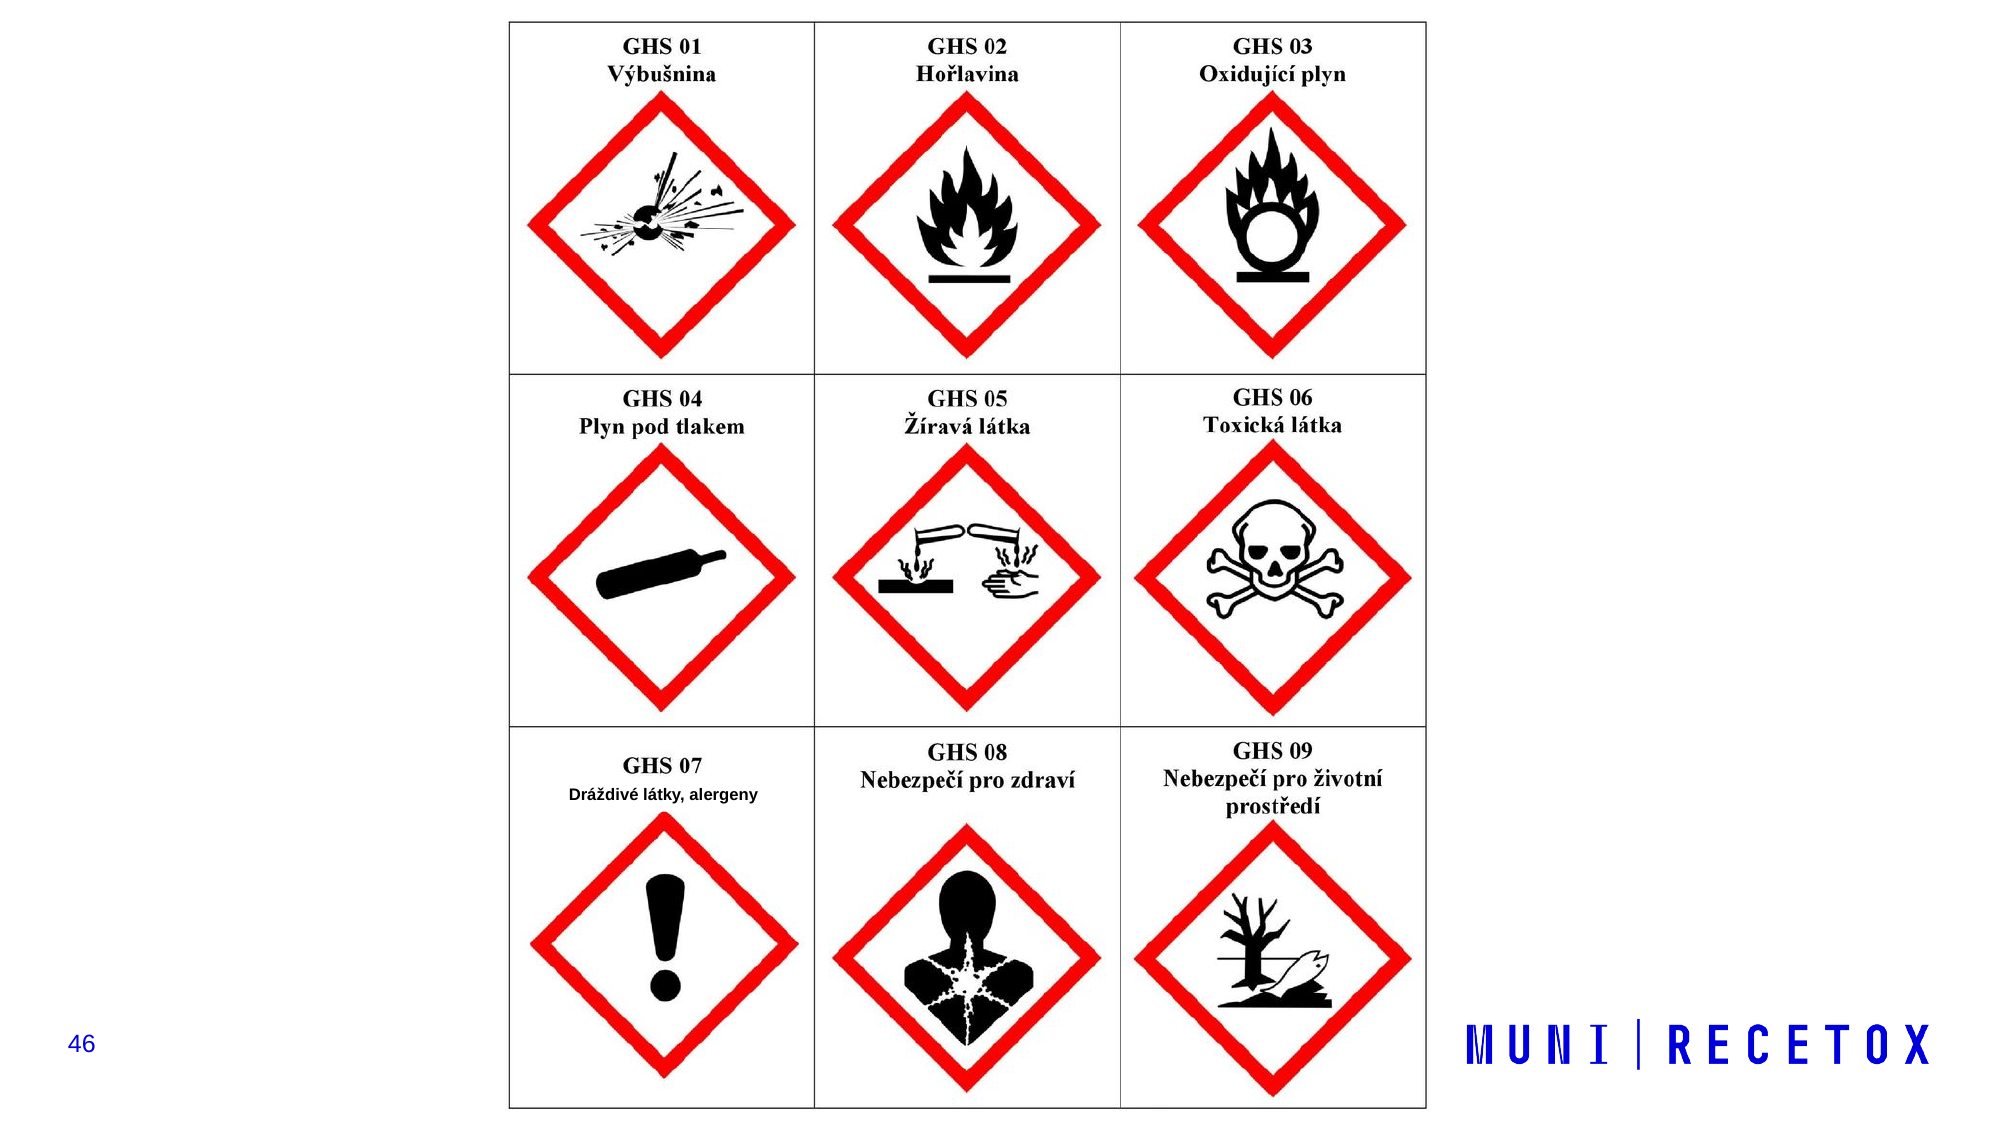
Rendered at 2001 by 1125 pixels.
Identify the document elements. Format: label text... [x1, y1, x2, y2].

slide_number 46 [67, 1027, 99, 1057]
picture [505, 18, 1961, 1111]
